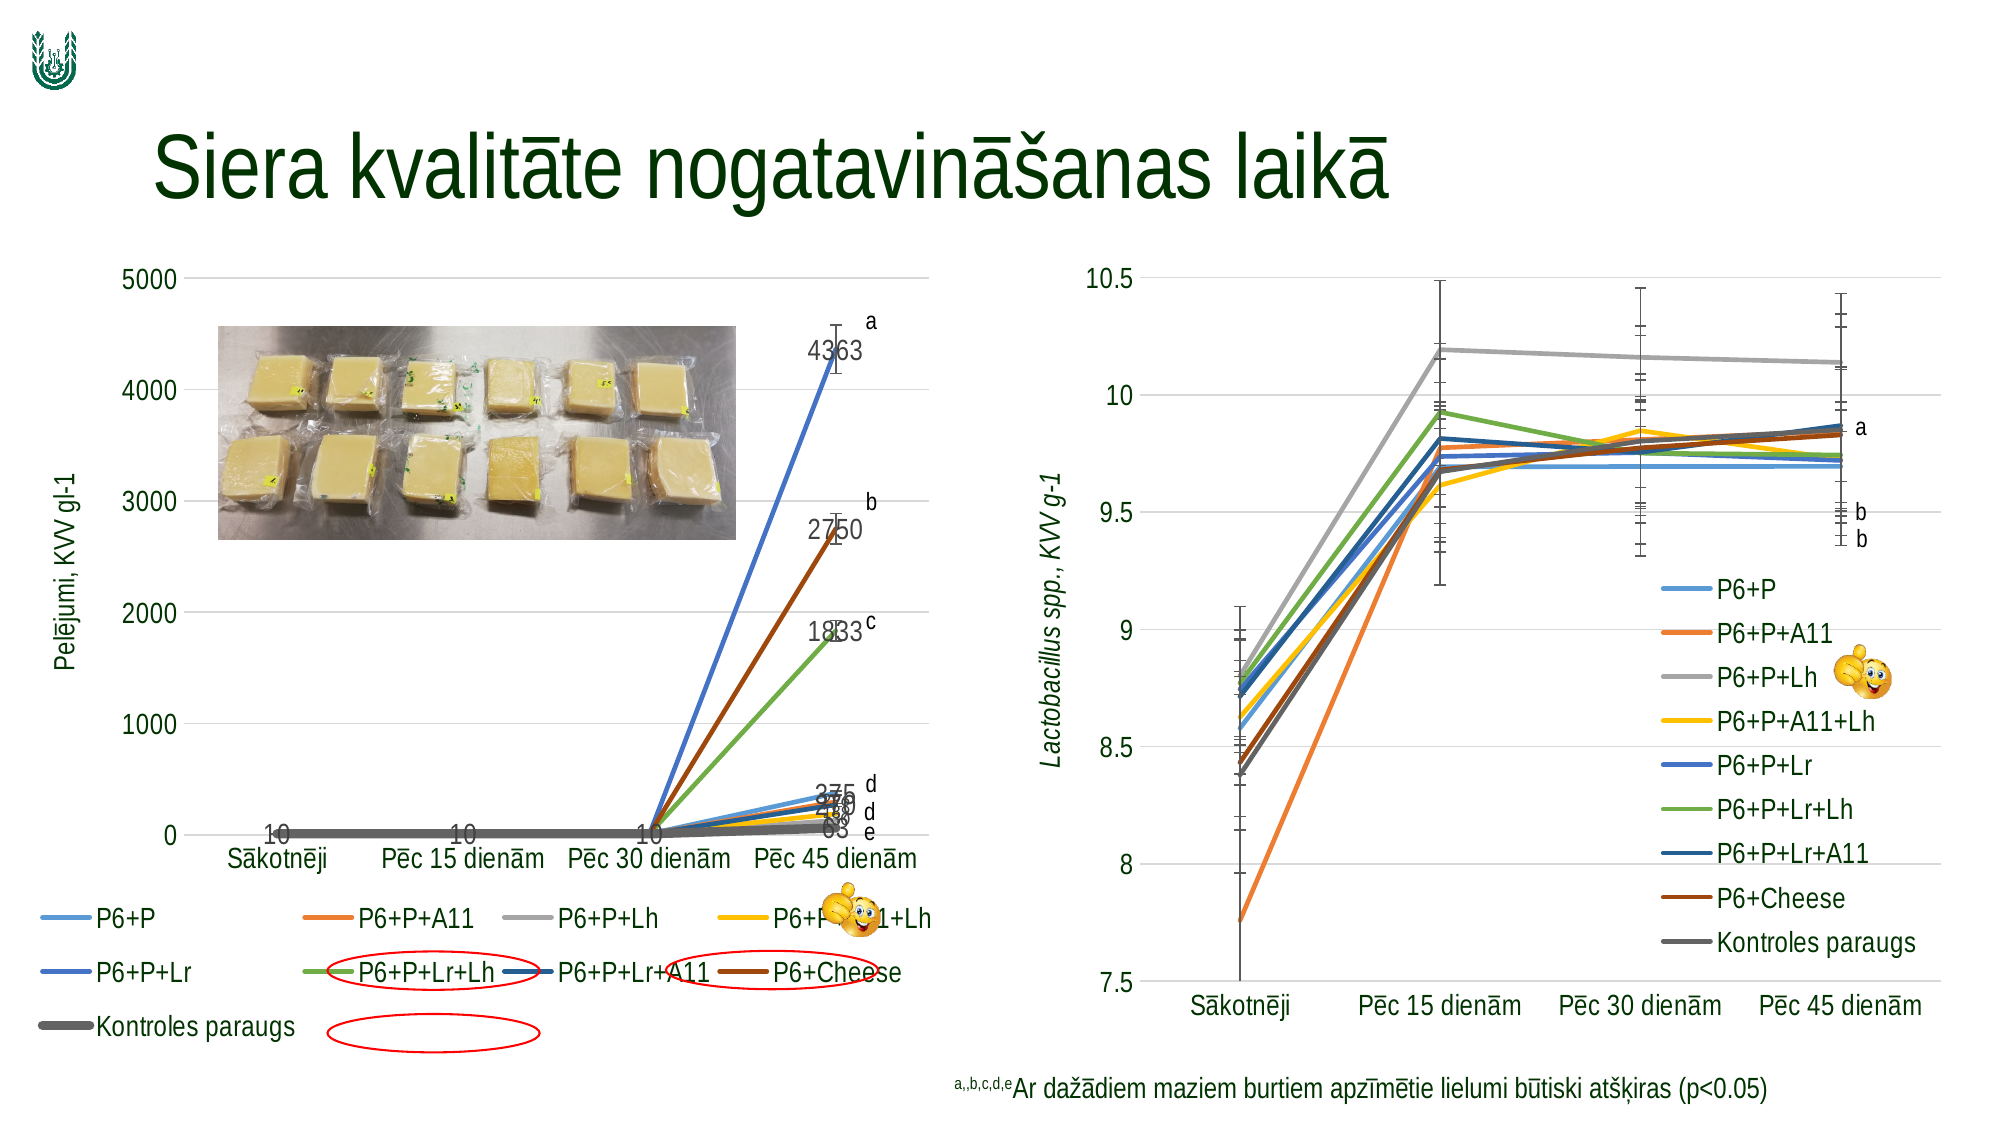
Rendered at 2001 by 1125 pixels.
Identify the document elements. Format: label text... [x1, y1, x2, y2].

text_box a,,b,c,d,eAr dažādiem maziem burtiem apzīmētie lielumi būtiski atšķiras (p<0.05) [753, 1061, 1970, 1112]
picture [218, 326, 736, 540]
chart [999, 250, 1952, 1080]
title Siera kvalitāte nogatavināšanas laikā [137, 59, 1863, 278]
picture [821, 880, 881, 939]
picture [23, 29, 85, 91]
chart [23, 250, 969, 1080]
picture [1833, 642, 1892, 701]
